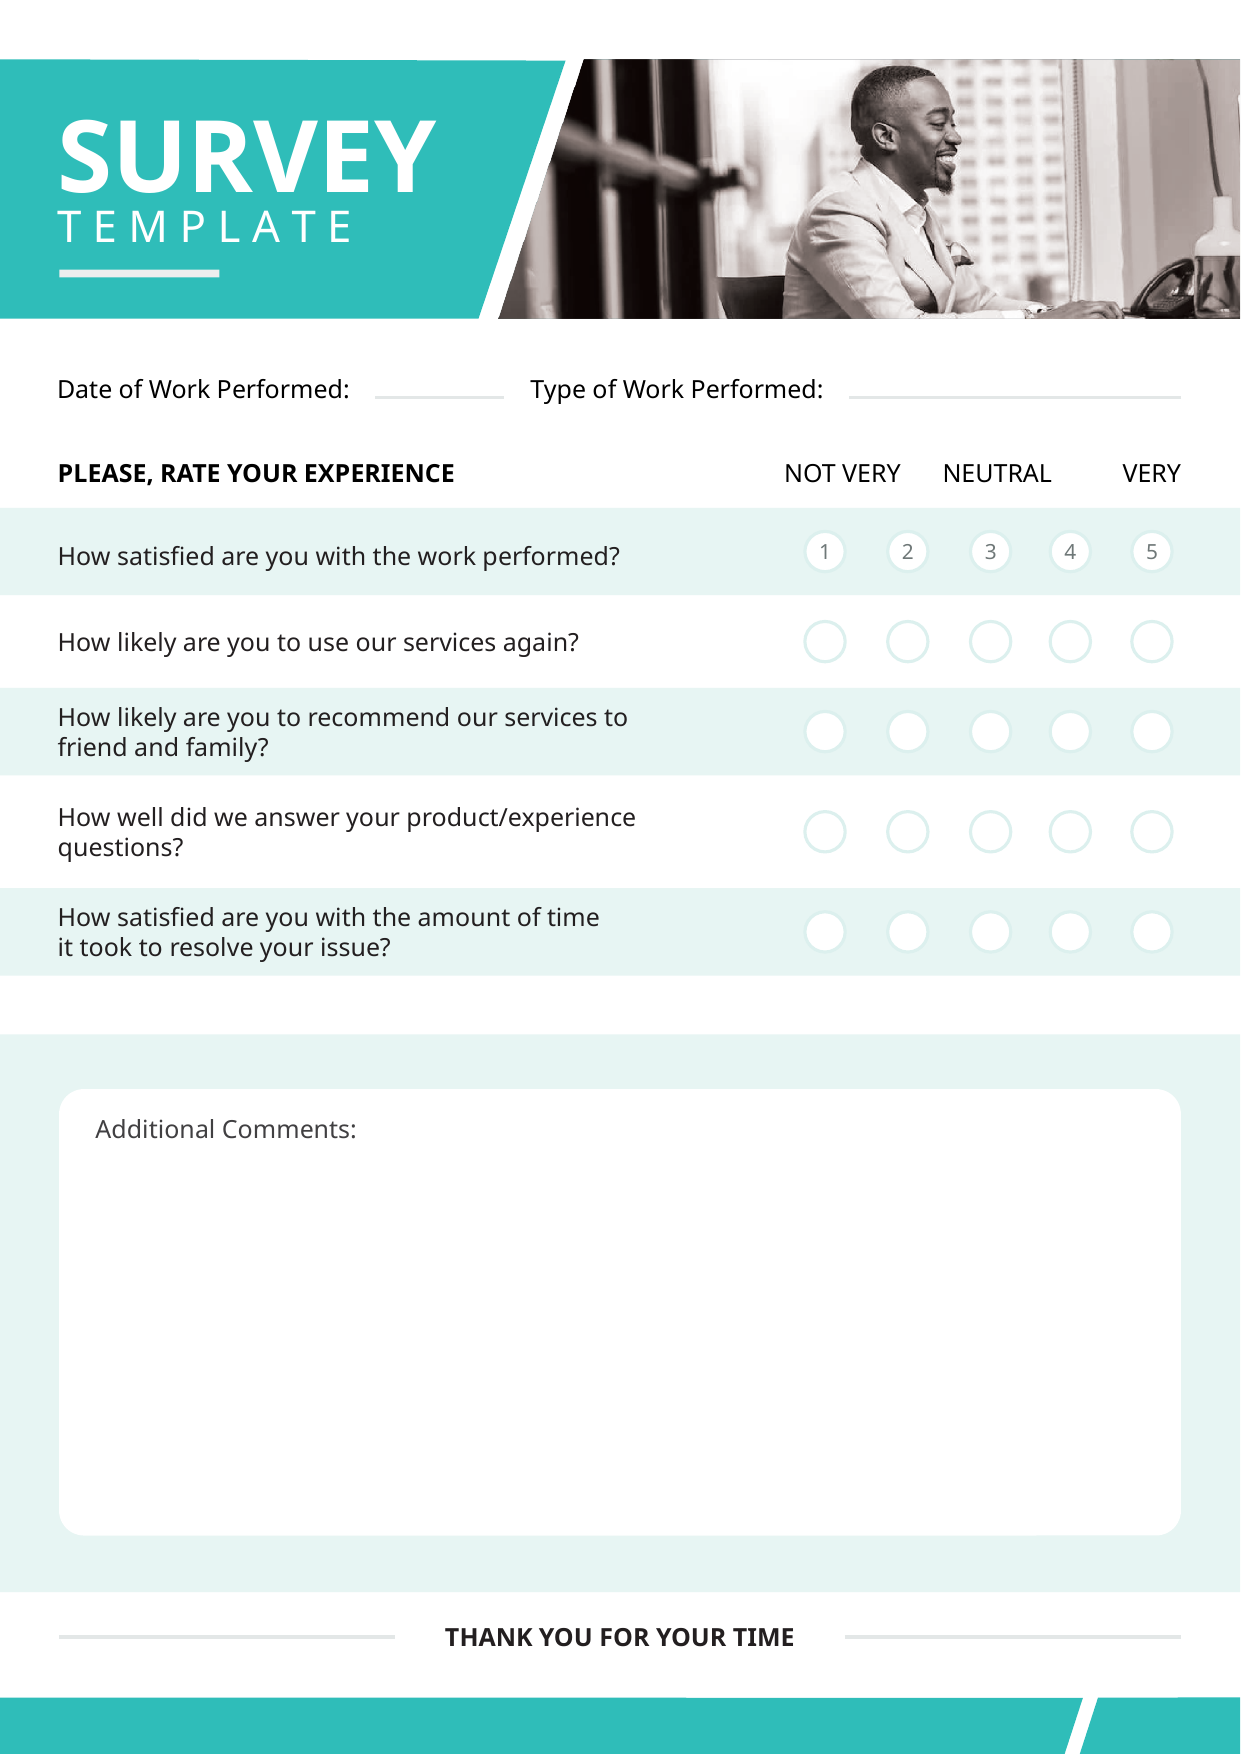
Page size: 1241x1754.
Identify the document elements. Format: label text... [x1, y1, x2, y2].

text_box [56, 373, 504, 404]
text_box [0, 1034, 1241, 1593]
text_box NEUTRAL [924, 457, 1071, 488]
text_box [0, 507, 1241, 596]
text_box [57, 621, 1173, 662]
text_box [0, 1697, 1083, 1754]
picture [498, 59, 1241, 319]
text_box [0, 887, 1241, 976]
text_box PLEASE, RATE YOUR EXPERIENCE [57, 457, 508, 488]
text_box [59, 1621, 1181, 1653]
text_box [1079, 1697, 1241, 1754]
text_box [0, 59, 495, 319]
text_box [59, 1089, 1181, 1536]
text_box NOT VERY [769, 457, 916, 488]
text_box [57, 801, 1173, 863]
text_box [0, 687, 1241, 776]
text_box Additional Comments: [95, 1114, 580, 1145]
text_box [56, 92, 493, 278]
text_box VERY [1078, 457, 1225, 488]
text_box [530, 373, 1182, 404]
